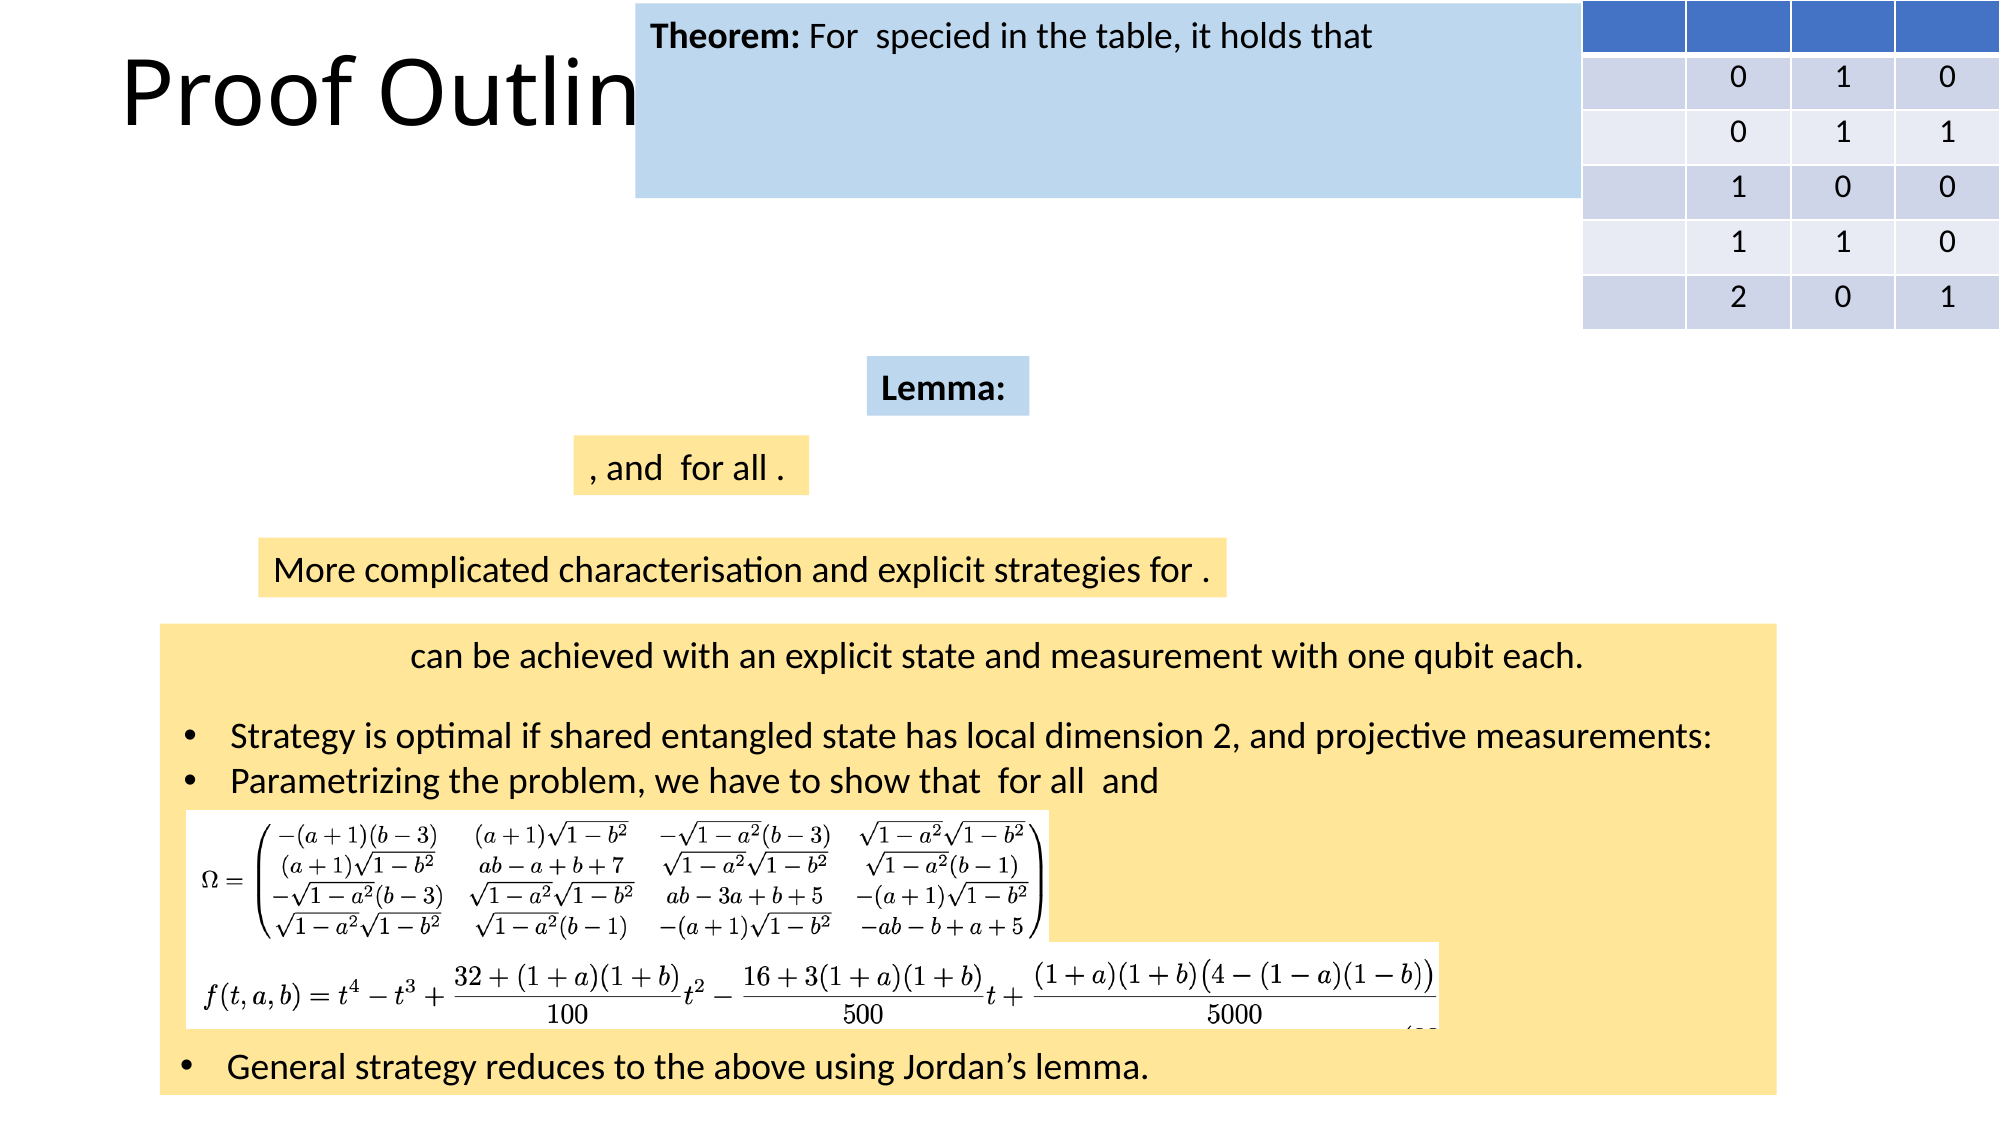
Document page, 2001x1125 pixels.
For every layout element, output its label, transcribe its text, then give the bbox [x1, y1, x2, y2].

title Proof Outline [104, 0, 1581, 205]
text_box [159, 623, 1828, 1095]
